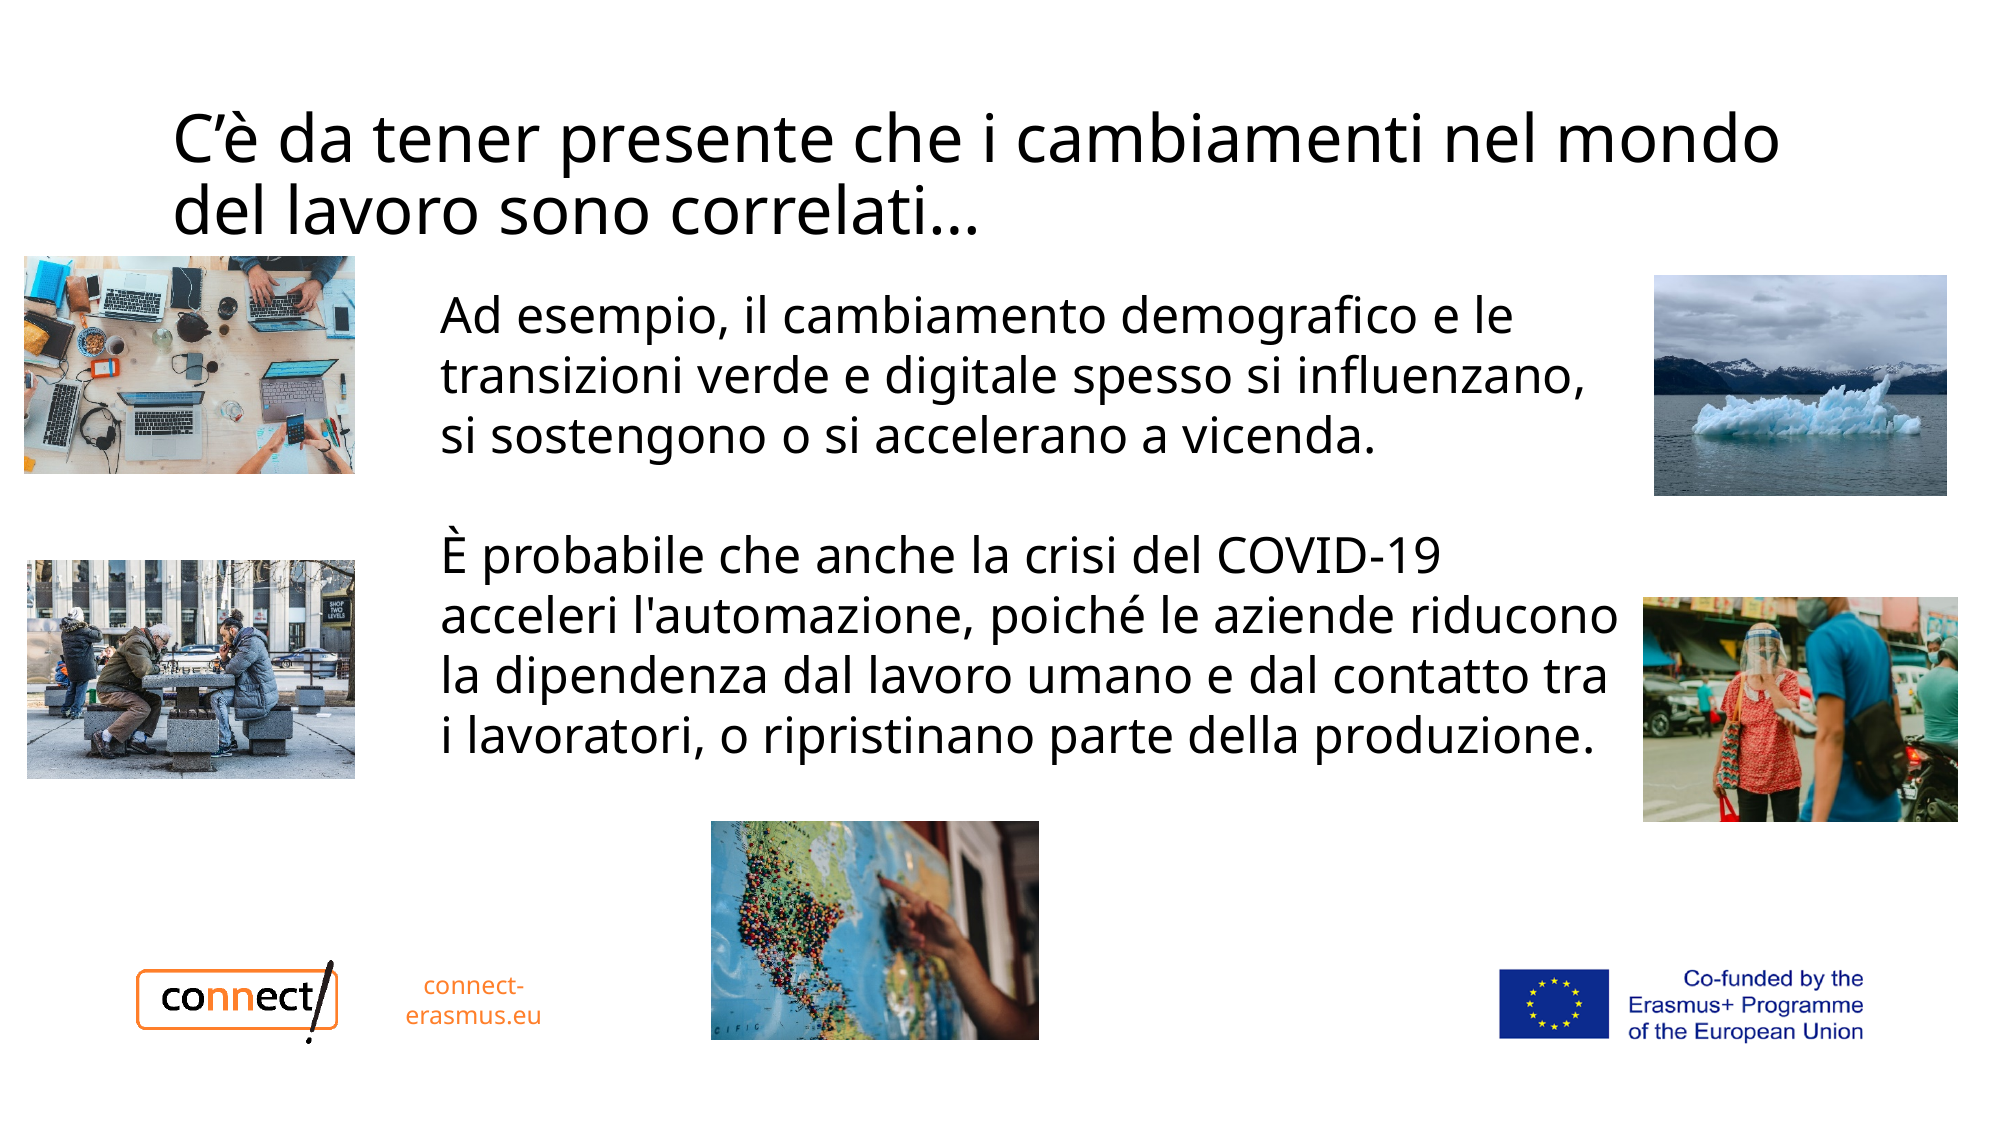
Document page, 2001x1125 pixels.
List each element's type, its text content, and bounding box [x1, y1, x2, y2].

picture [711, 821, 1039, 1040]
title C’è da tener presente che i cambiamenti nel mondo del lavoro sono correlati… [157, 169, 1904, 257]
picture [27, 560, 355, 779]
picture [1643, 597, 1958, 822]
footer connect-erasmus.eu [341, 976, 607, 1022]
picture [1654, 275, 1948, 496]
picture [24, 255, 355, 475]
list Ad esempio, il cambiamento demografico e le transizioni verde e digitale spesso si influenzano, si sostengono o si accelerano a vicenda. È probabile che anche la crisi del COVID-19 acceleri l'automazione, poiché le aziende riducono la dipendenza dal lavoro umano e dal contatto tra i lavoratori, o ripristinano parte della produzione. [425, 275, 1644, 725]
picture [136, 960, 338, 1044]
picture [1498, 968, 1863, 1044]
